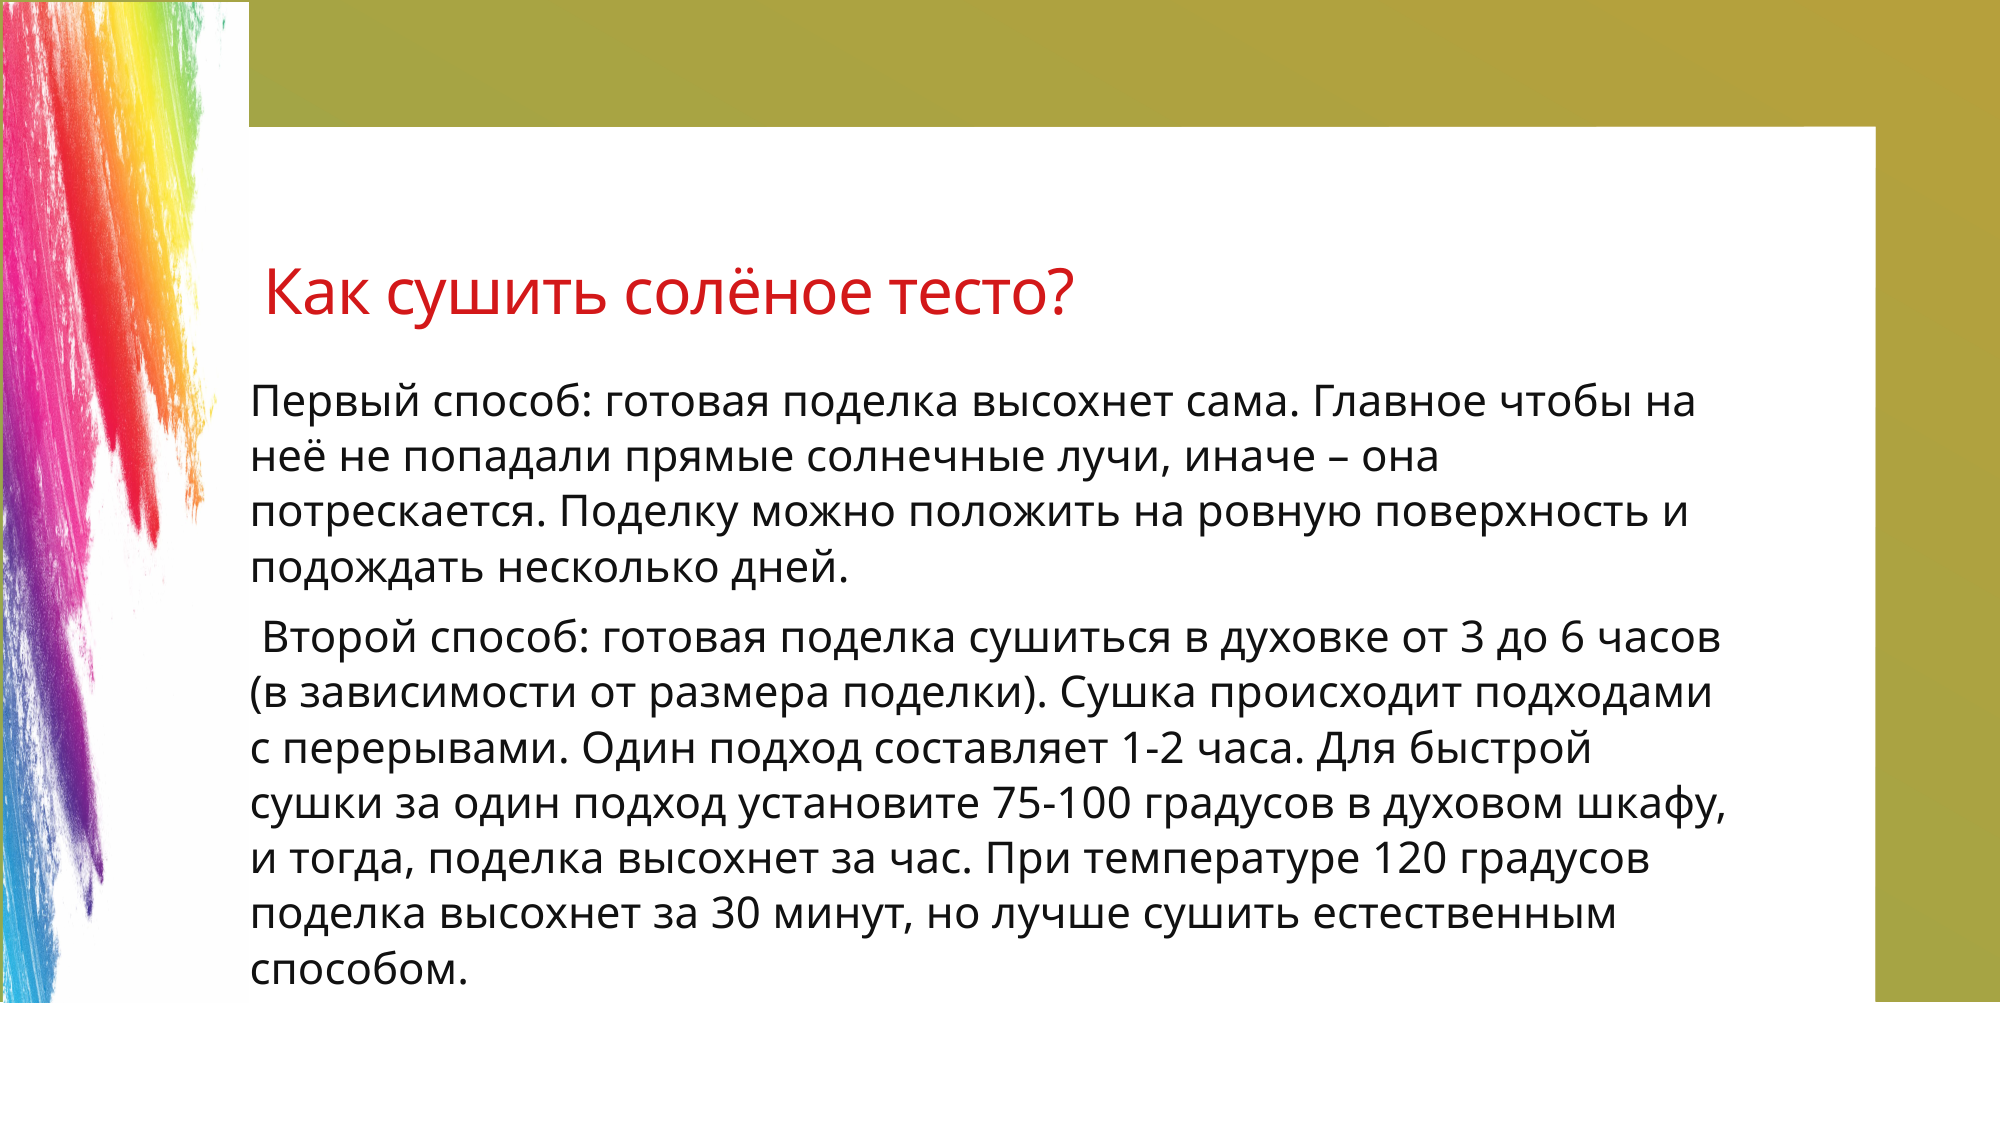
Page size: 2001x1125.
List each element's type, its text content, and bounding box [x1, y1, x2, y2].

picture [2, 2, 249, 1003]
list Первый способ: готовая поделка высохнет сама. Главное чтобы на неё не попадали прямые солнечные лучи, иначе – она потрескается. Поделку можно положить на ровную поверхность и подождать несколько дней. Второй способ: готовая поделка сушиться в духовке от 3 до 6 часов (в зависимости от размера поделки). Сушка происходит подходами с перерывами. Один подход составляет 1-2 часа. Для быстрой сушки за один подход установите 75-100 градусов в духовом шкафу, и тогда, поделка высохнет за час. При температуре 120 градусов поделка высохнет за 30 минут, но лучше сушить естественным способом. [249, 362, 1749, 1001]
title Как сушить солёное тесто? [249, 248, 1749, 362]
